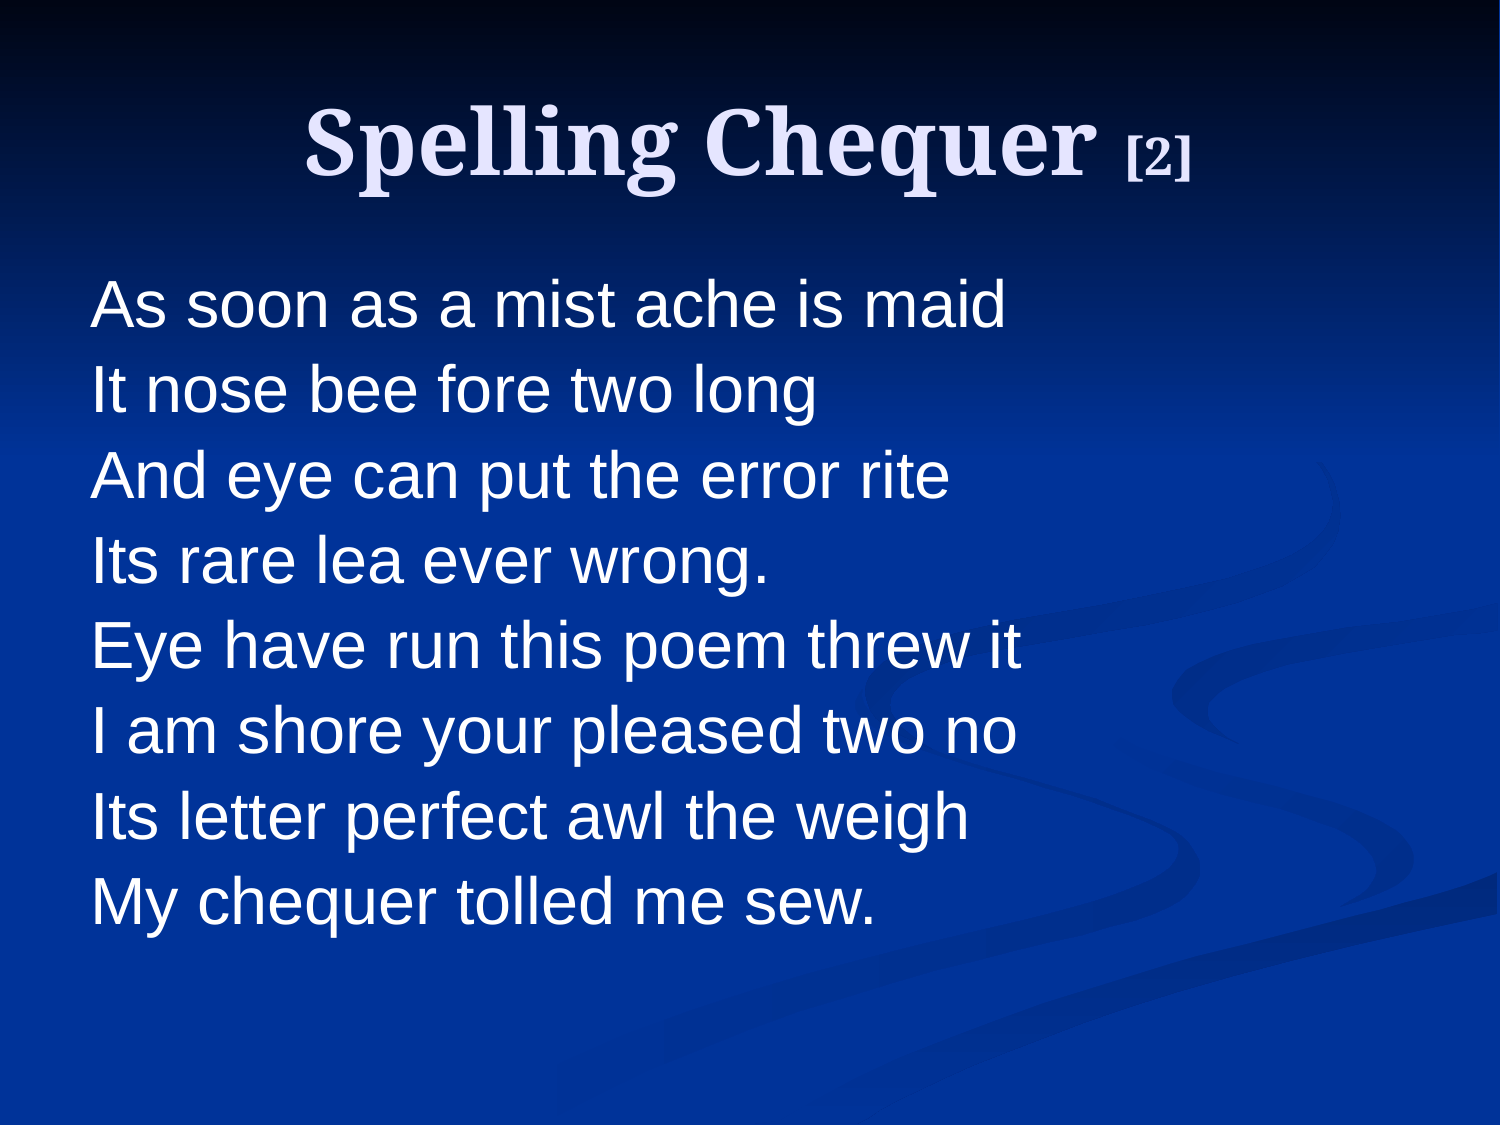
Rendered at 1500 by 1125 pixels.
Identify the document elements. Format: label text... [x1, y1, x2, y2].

title Spelling Chequer [2] [75, 45, 1425, 233]
list As soon as a mist ache is maid It nose bee fore two long And eye can put the error rite Its rare lea ever wrong. Eye have run this poem threw it I am shore your pleased two no Its letter perfect awl the weigh My chequer tolled me sew. [75, 262, 1425, 1005]
